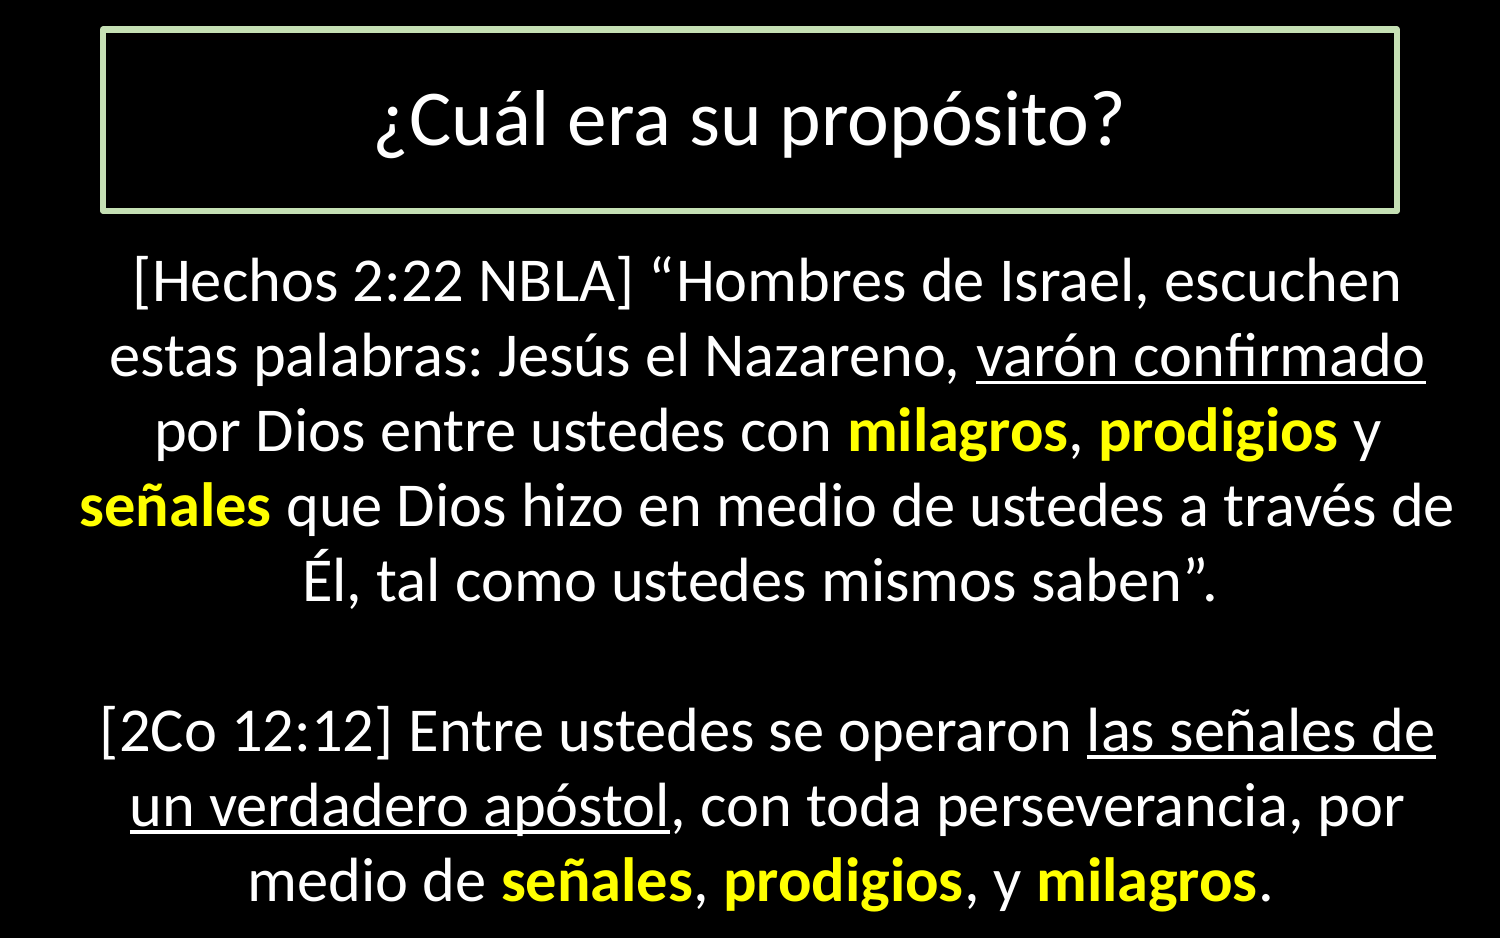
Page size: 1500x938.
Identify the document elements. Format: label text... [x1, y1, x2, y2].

text_box [Hechos 2:22 NBLA] “Hombres de Israel, escuchen estas palabras: Jesús el Nazareno, varón confirmado por Dios entre ustedes con milagros, prodigios y señales que Dios hizo en medio de ustedes a través de Él, tal como ustedes mismos saben”. [2Co 12:12] Entre ustedes se operaron las señales de un verdadero apóstol, con toda perseverancia, por medio de señales, prodigios, y milagros. [65, 232, 1470, 908]
text_box ¿Cuál era su propósito? [103, 29, 1397, 211]
